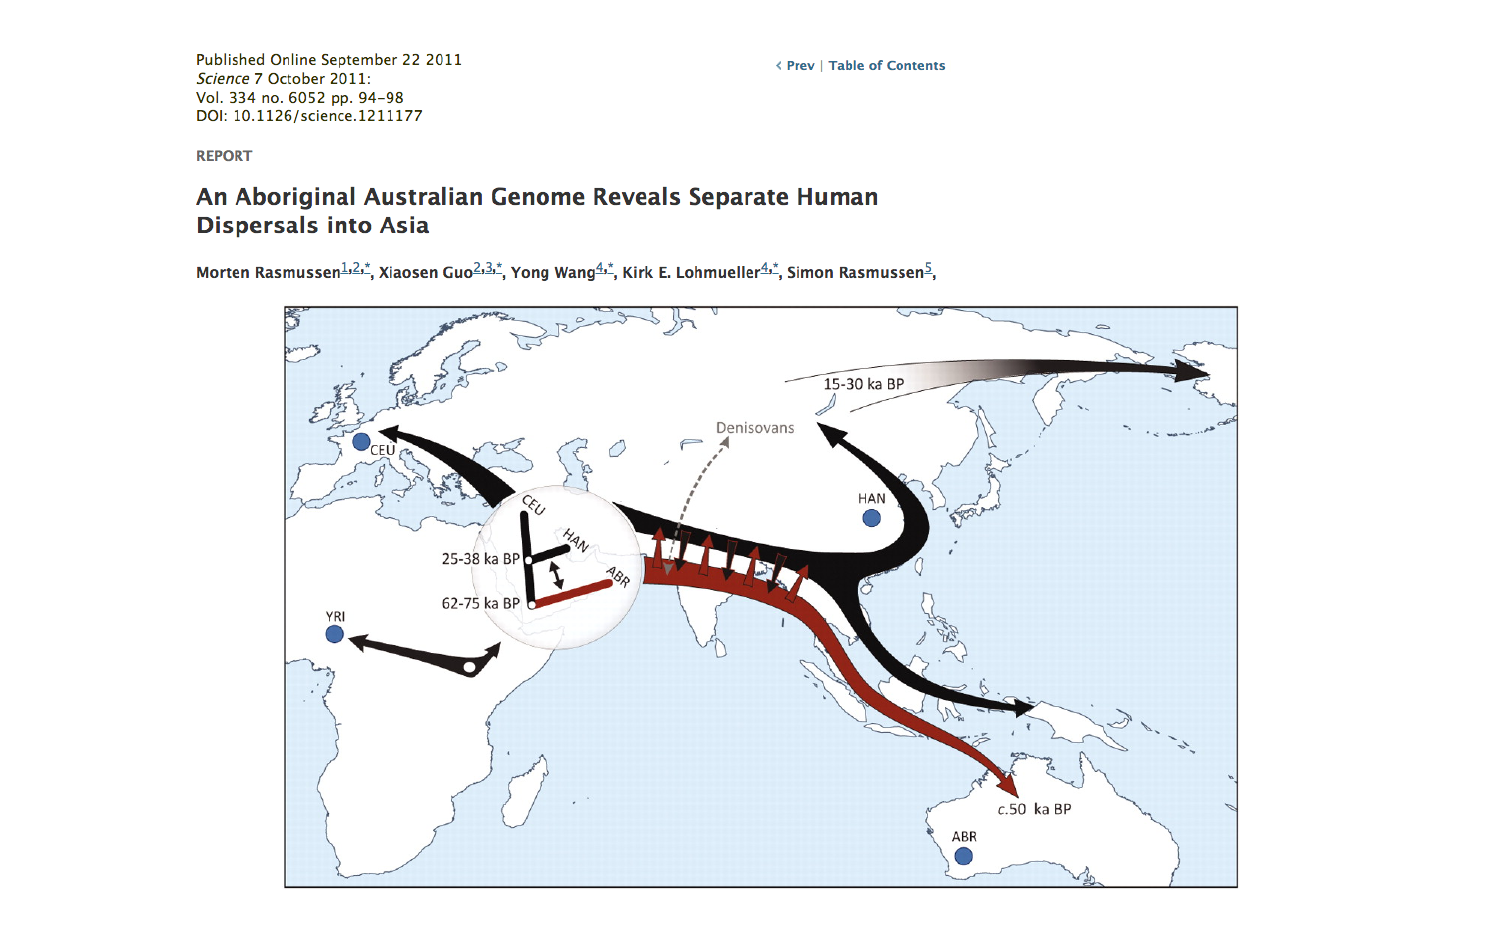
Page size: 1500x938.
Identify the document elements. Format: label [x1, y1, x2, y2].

picture [282, 302, 1240, 891]
picture [187, 46, 951, 288]
